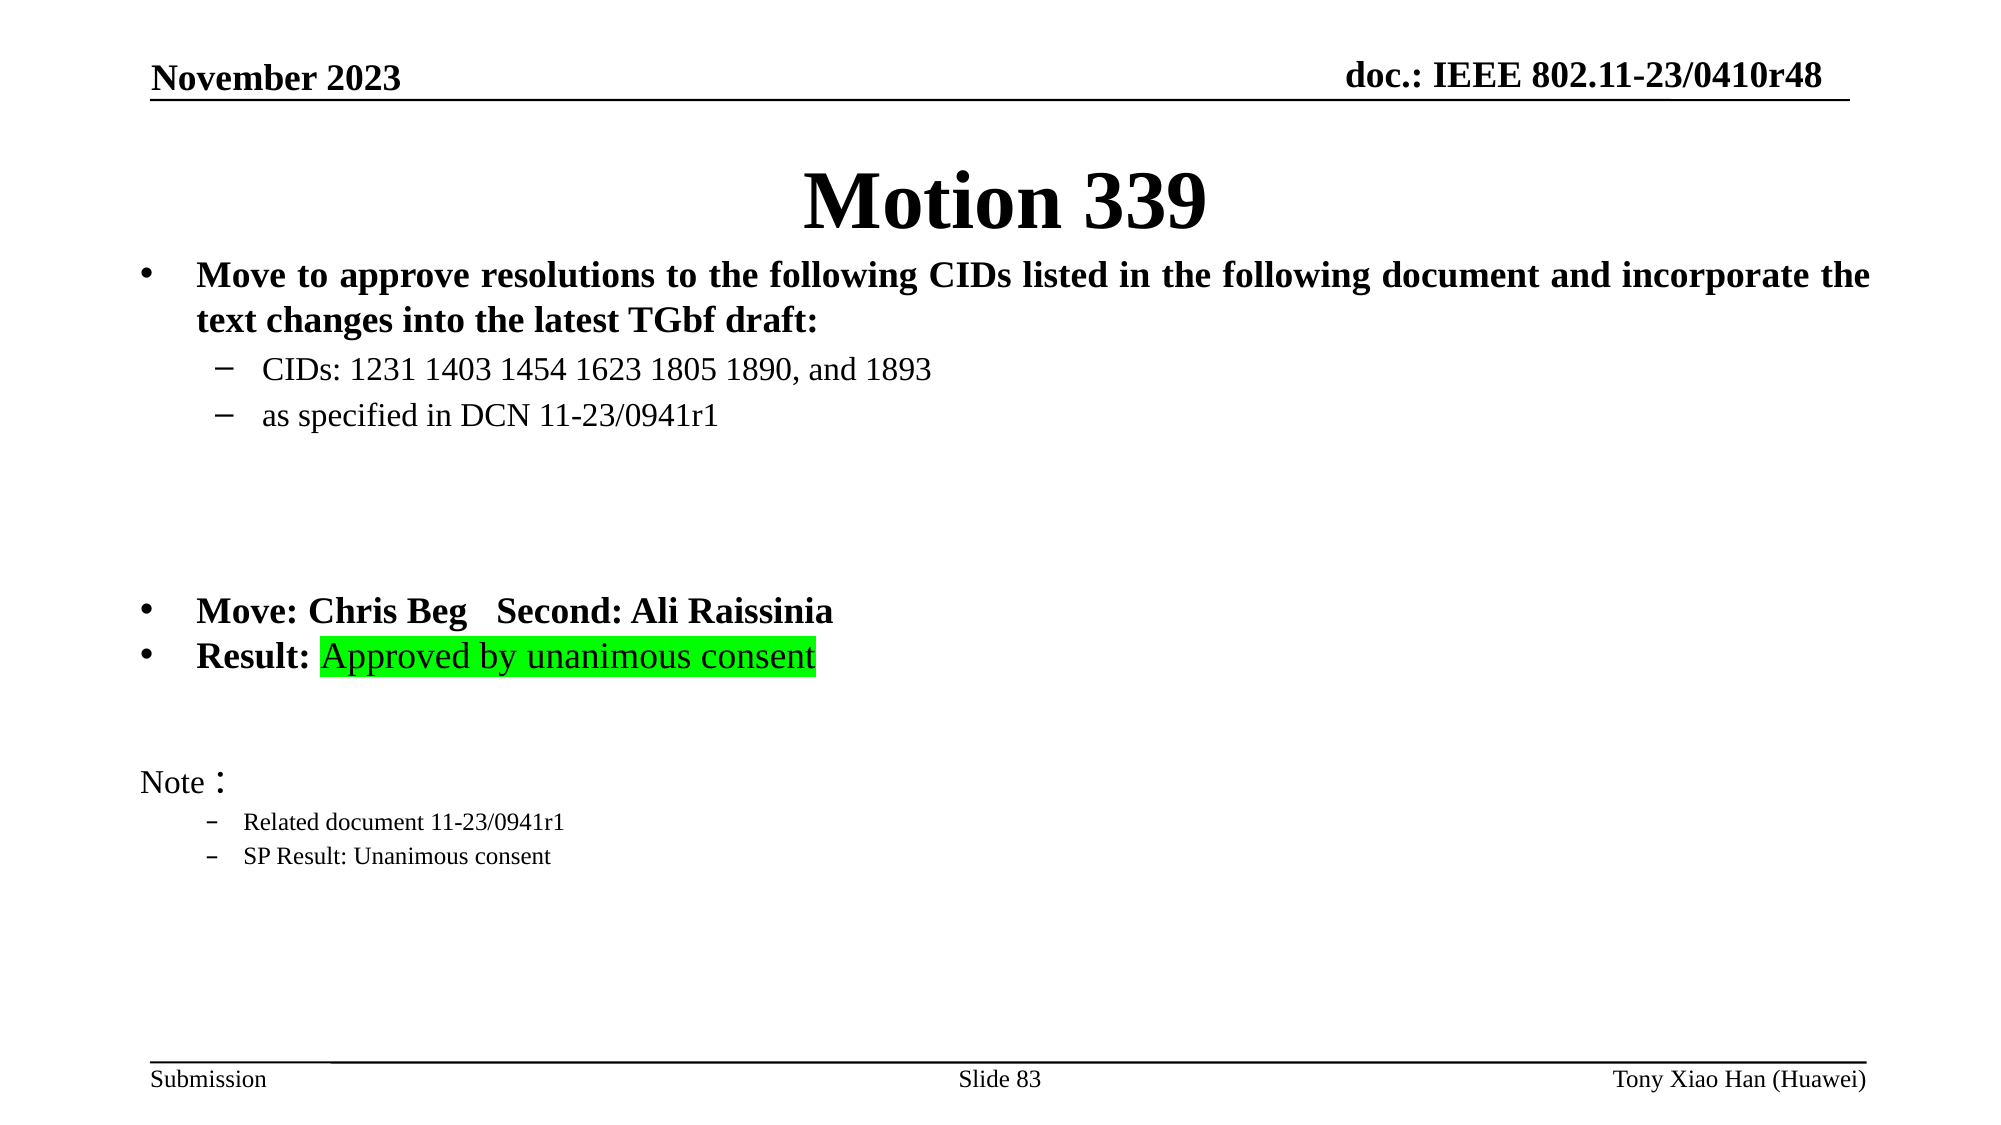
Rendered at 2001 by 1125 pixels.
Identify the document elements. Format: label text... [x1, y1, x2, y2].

text_box Move to approve resolutions to the following CIDs listed in the following document and incorporate the text changes into the latest TGbf draft: CIDs: 1231 1403 1454 1623 1805 1890, and 1893 as specified in DCN 11-23/0941r1 Move: Chris Beg Second: Ali Raissinia Result: Approved by unanimous consent Note： Related document 11-23/0941r1 SP Result: Unanimous consent [125, 212, 1888, 900]
text_box Motion 339 [368, 137, 1644, 212]
